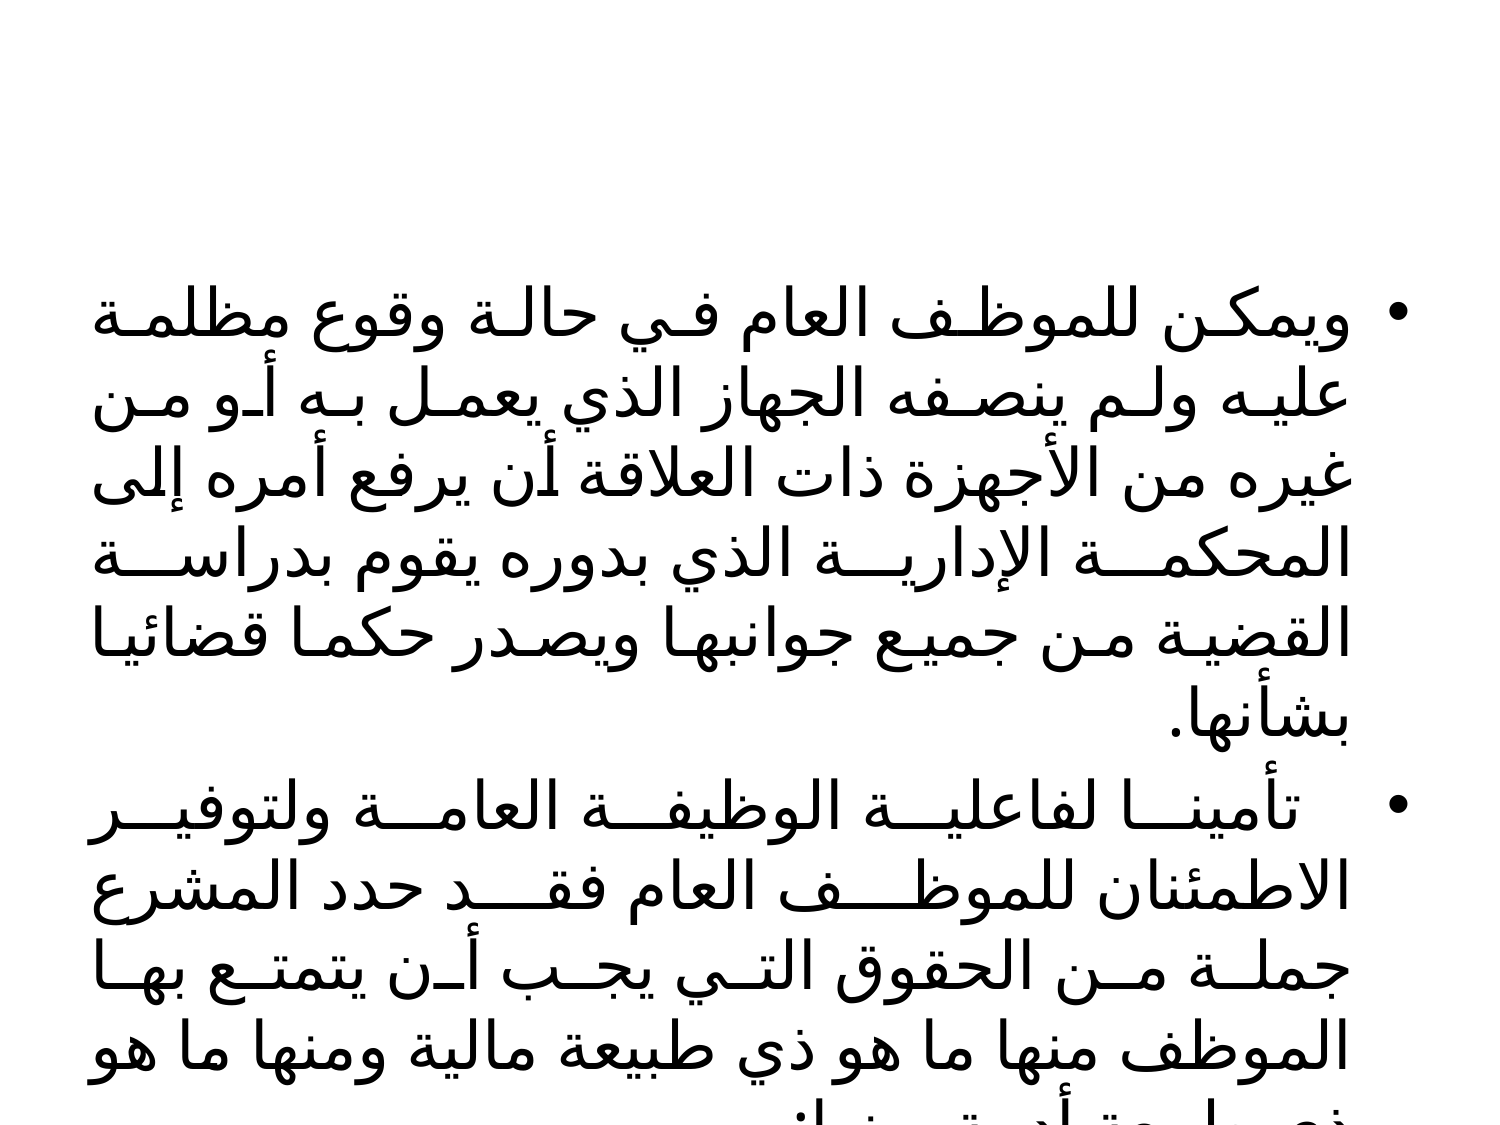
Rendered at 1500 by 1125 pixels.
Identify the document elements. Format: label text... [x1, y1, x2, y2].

list ويمكن للموظف العام في حالة وقوع مظلمة عليه ولم ينصفه الجهاز الذي يعمل به أو من غيره من الأجهزة ذات العلاقة أن يرفع أمره إلى المحكمة الإدارية الذي بدوره يقوم بدراسة القضية من جميع جوانبها ويصدر حكما قضائيا بشأنها. تأمينا لفاعلية الوظيفة العامة ولتوفير الاطمئنان للموظف العام فقد حدد المشرع جملة من الحقوق التي يجب أن يتمتع بها الموظف منها ما هو ذي طبيعة مالية ومنها ما هو ذي طبيعة أدبية, منها: [75, 262, 1425, 1005]
